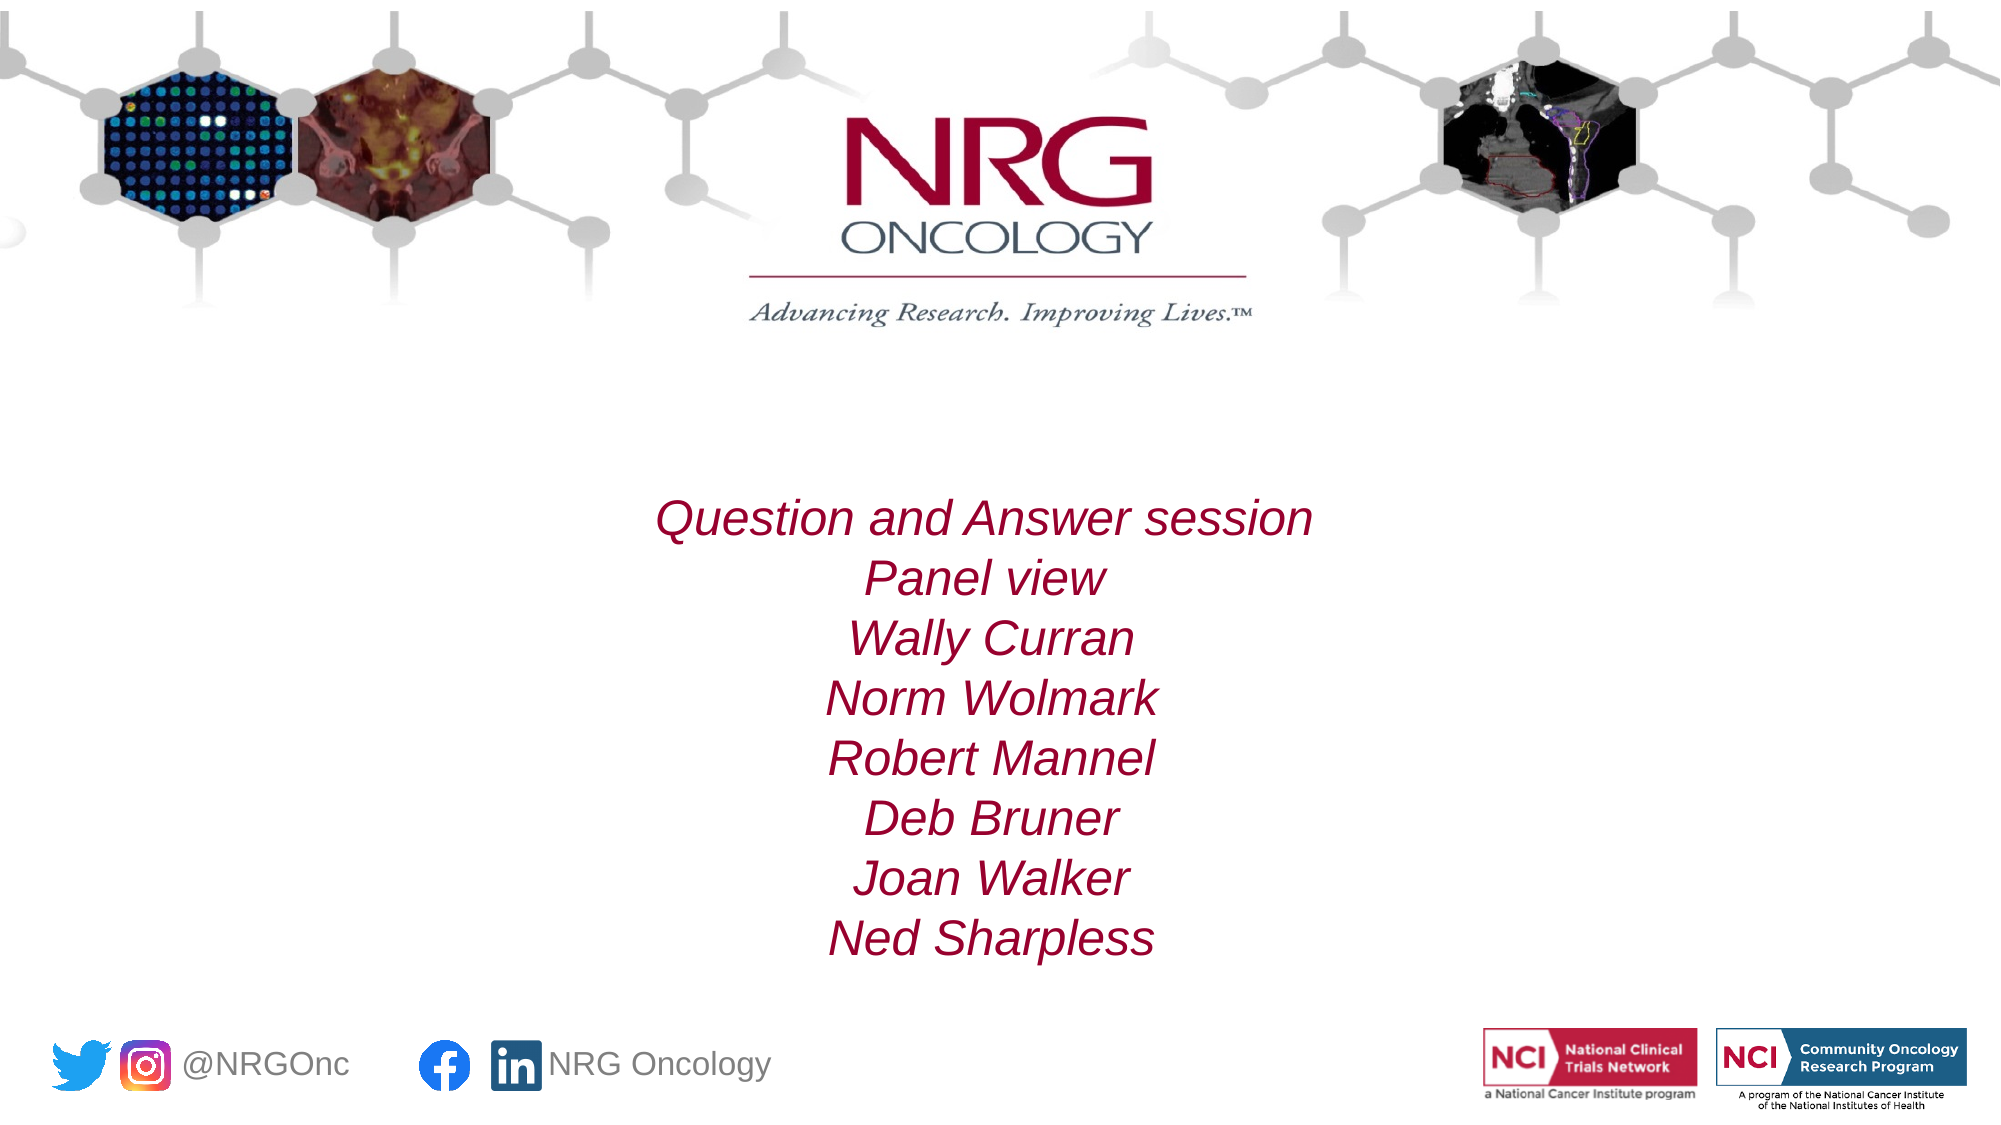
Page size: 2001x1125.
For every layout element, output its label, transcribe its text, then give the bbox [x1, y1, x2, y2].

picture [0, 11, 2000, 348]
picture [120, 1039, 172, 1091]
picture [1483, 1028, 1698, 1100]
picture [1716, 1028, 1967, 1111]
picture [491, 1039, 543, 1091]
text_box @NRGOnc [166, 1035, 380, 1090]
picture [419, 1039, 470, 1091]
picture [49, 1039, 112, 1091]
text_box NRG Oncology [533, 1035, 836, 1090]
title Question and Answer session Panel view Wally Curran Norm Wolmark Robert Mannel Deb Bruner Joan Walker Ned Sharpless [116, 396, 1867, 1055]
